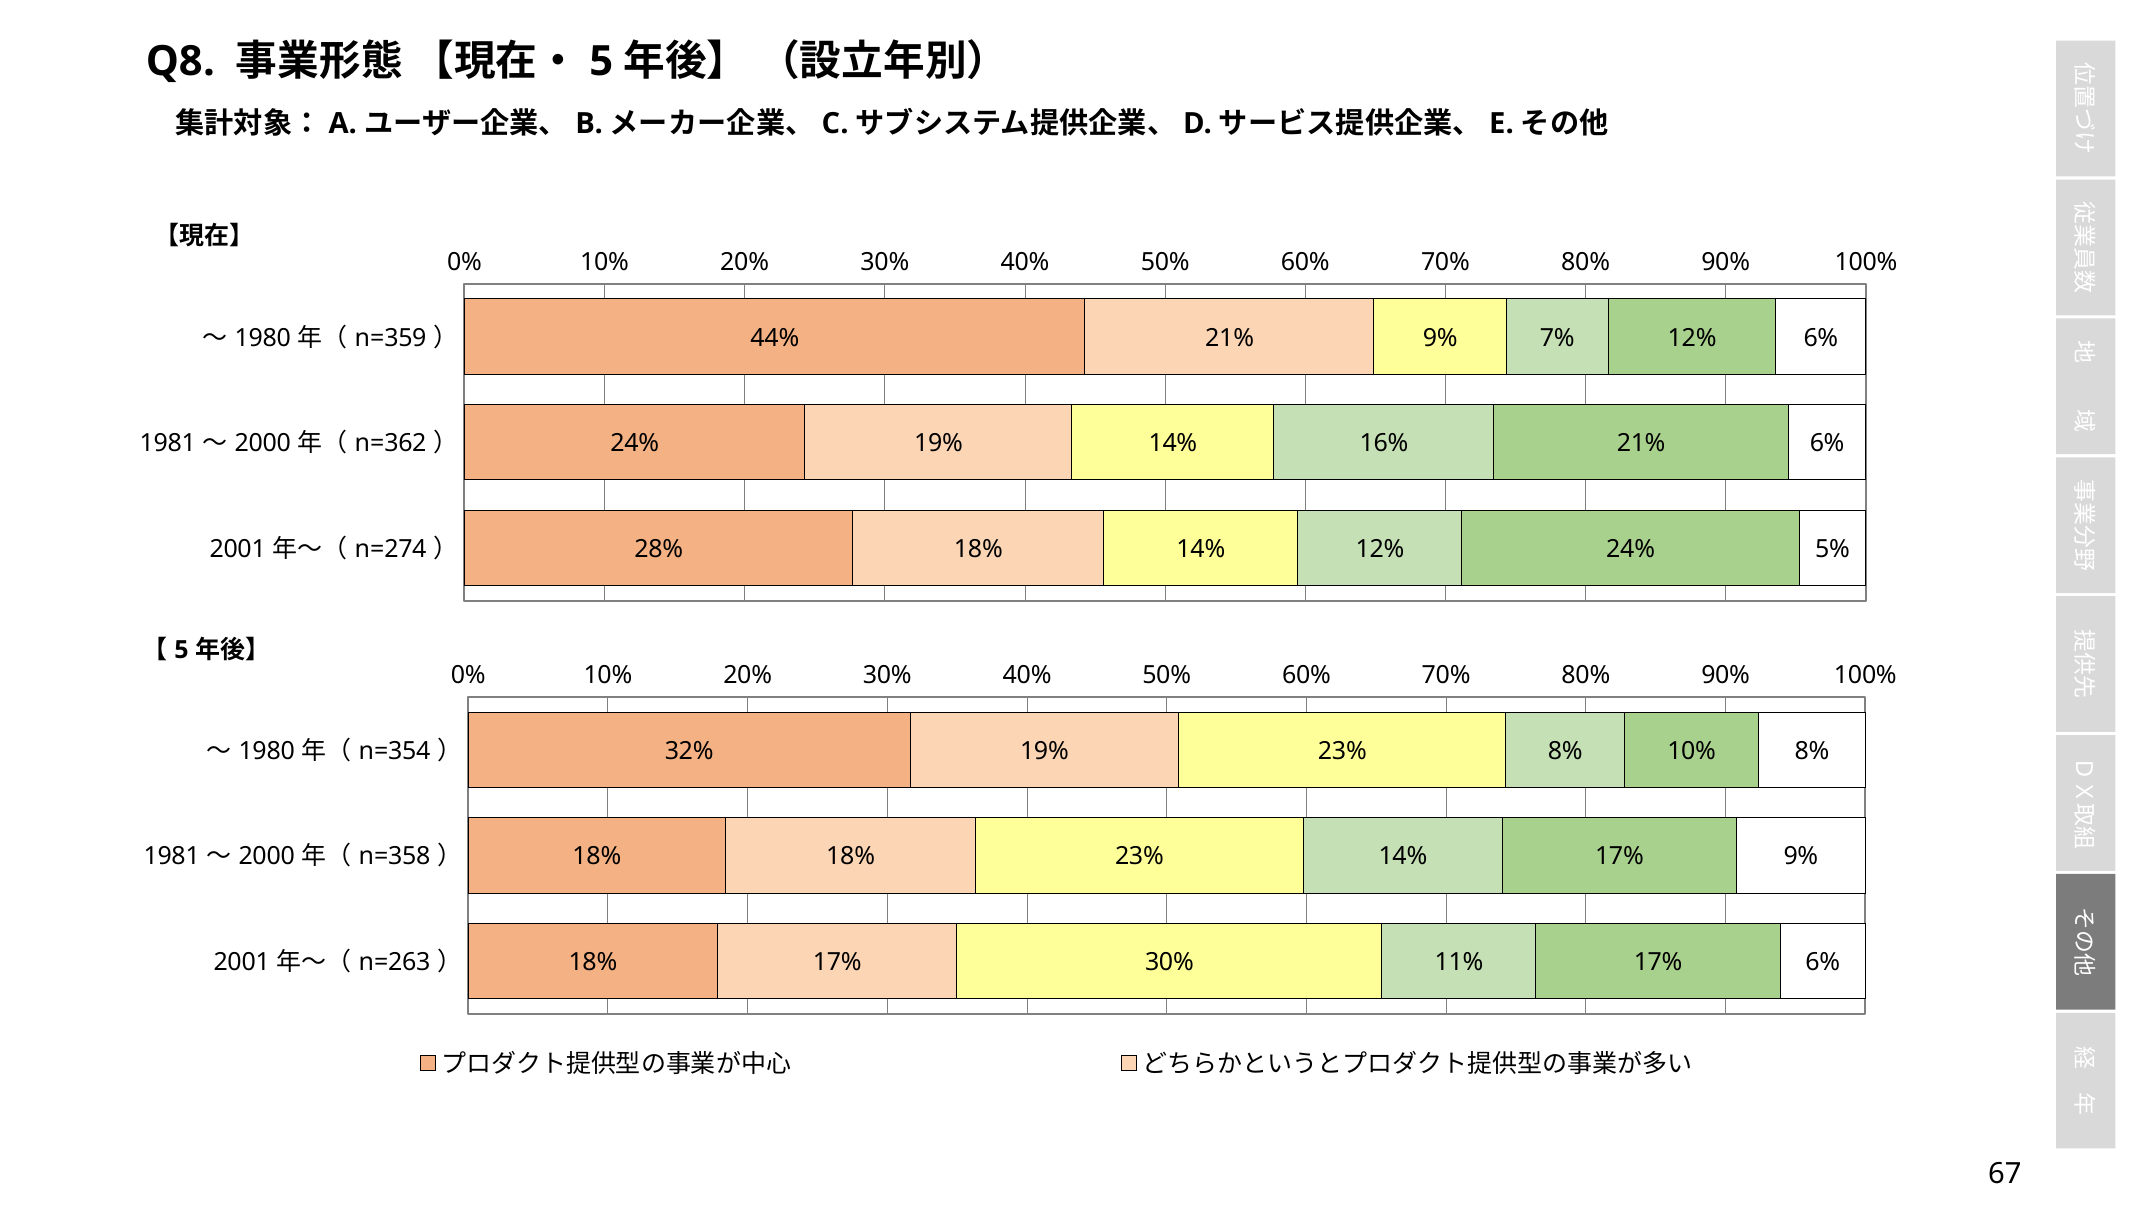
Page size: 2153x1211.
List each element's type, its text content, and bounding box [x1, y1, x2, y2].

text_box Q8. 事業形態 【現在・5年後】 （設立年別） [131, 26, 2022, 92]
slide_number 66 [1954, 1147, 2056, 1186]
text_box 集計対象：A.ユーザー企業、B.メーカー企業、C.サブシステム提供企業、D.サービス提供企業、E.その他 [131, 97, 2022, 147]
chart [119, 203, 1954, 1127]
